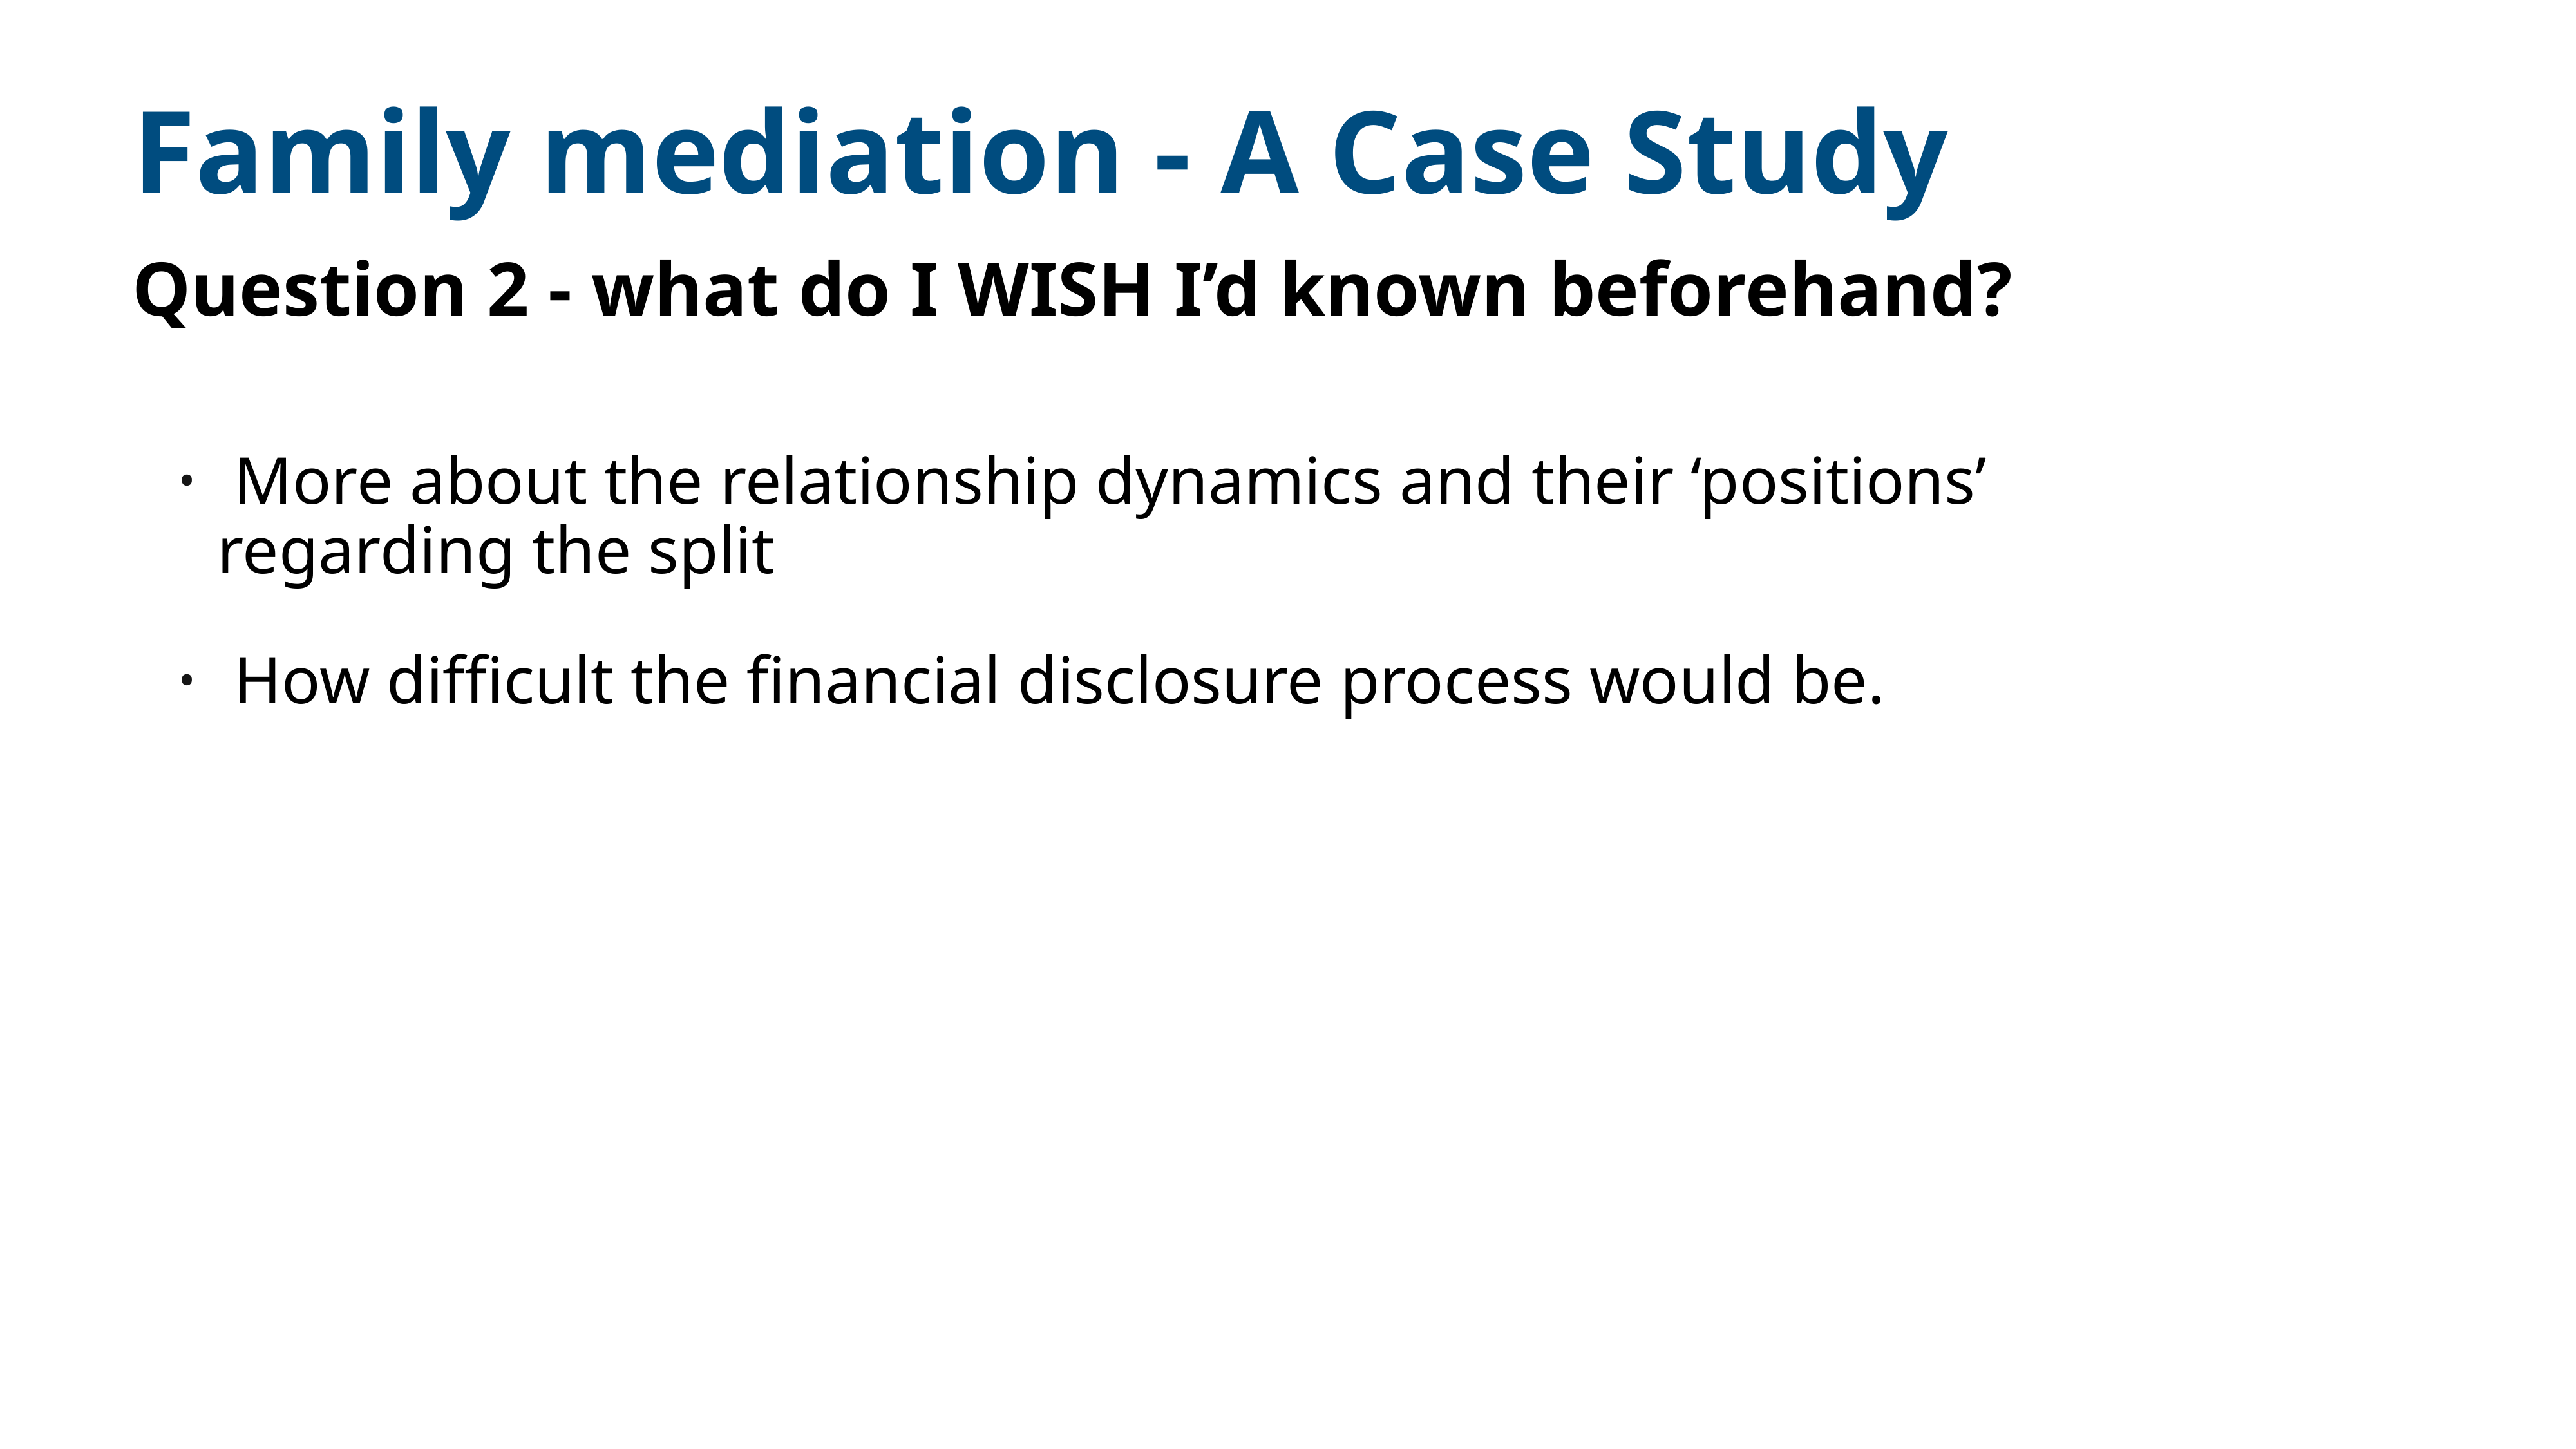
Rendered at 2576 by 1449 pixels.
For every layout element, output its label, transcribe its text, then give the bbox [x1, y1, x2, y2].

title Family mediation - A Case Study [127, 100, 2449, 237]
list More about the relationship dynamics and their ‘positions’ regarding the split How difficult the financial disclosure process would be. [164, 443, 2010, 1187]
list Question 2 - what do I WISH I’d known beforehand? [127, 237, 2449, 336]
